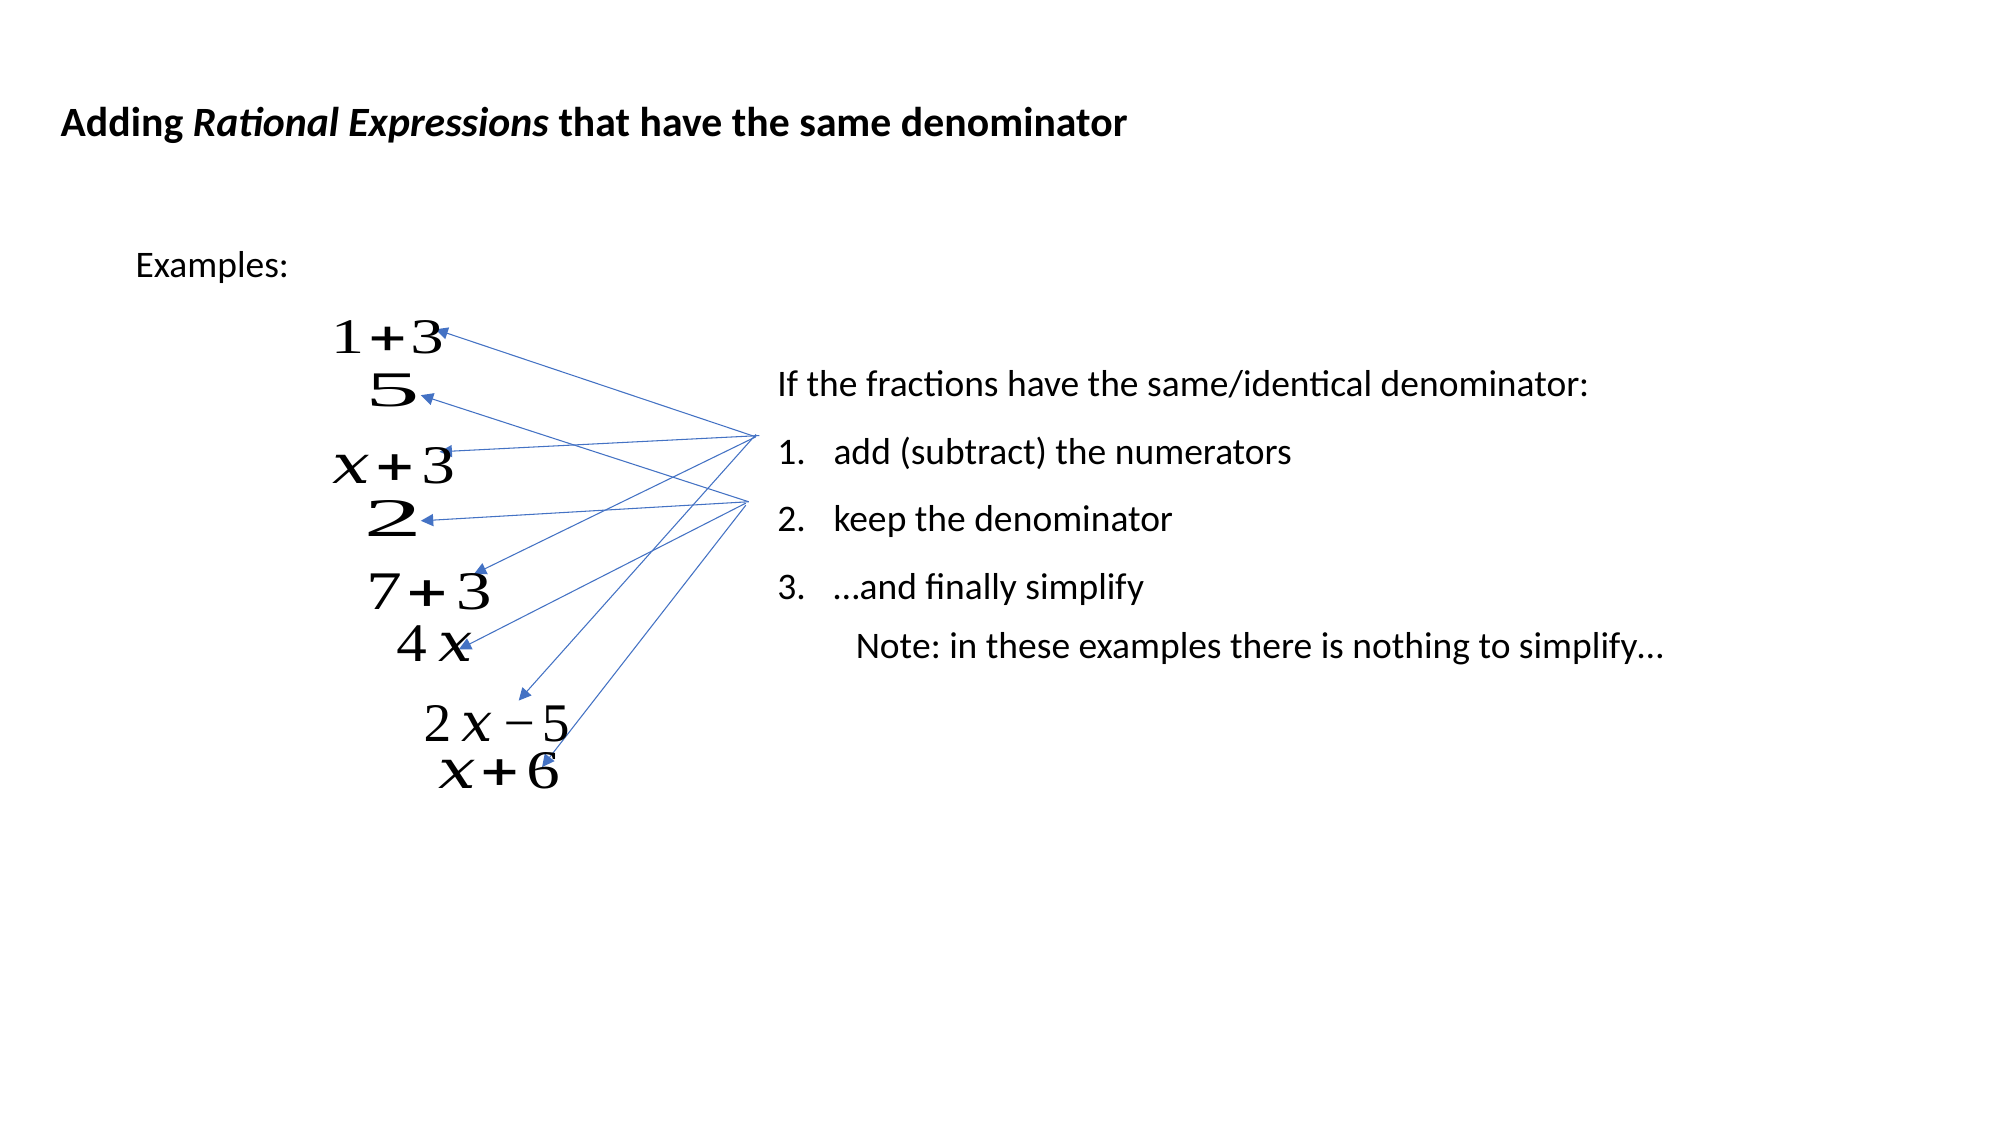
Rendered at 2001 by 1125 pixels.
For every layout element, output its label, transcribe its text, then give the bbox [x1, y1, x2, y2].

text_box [435, 329, 756, 434]
text_box If the fractions have the same/identical denominator: add (subtract) the numerators keep the denominator …and finally simplify [762, 329, 1763, 614]
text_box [420, 501, 473, 521]
text_box Adding Rational Expressions that have the same denominator [45, 62, 1959, 220]
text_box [458, 503, 518, 650]
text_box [756, 435, 760, 452]
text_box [518, 434, 756, 701]
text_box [420, 395, 748, 501]
text_box Note: in these examples there is nothing to simplify… [841, 613, 1691, 674]
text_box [439, 435, 518, 452]
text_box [542, 505, 746, 767]
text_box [473, 436, 518, 503]
